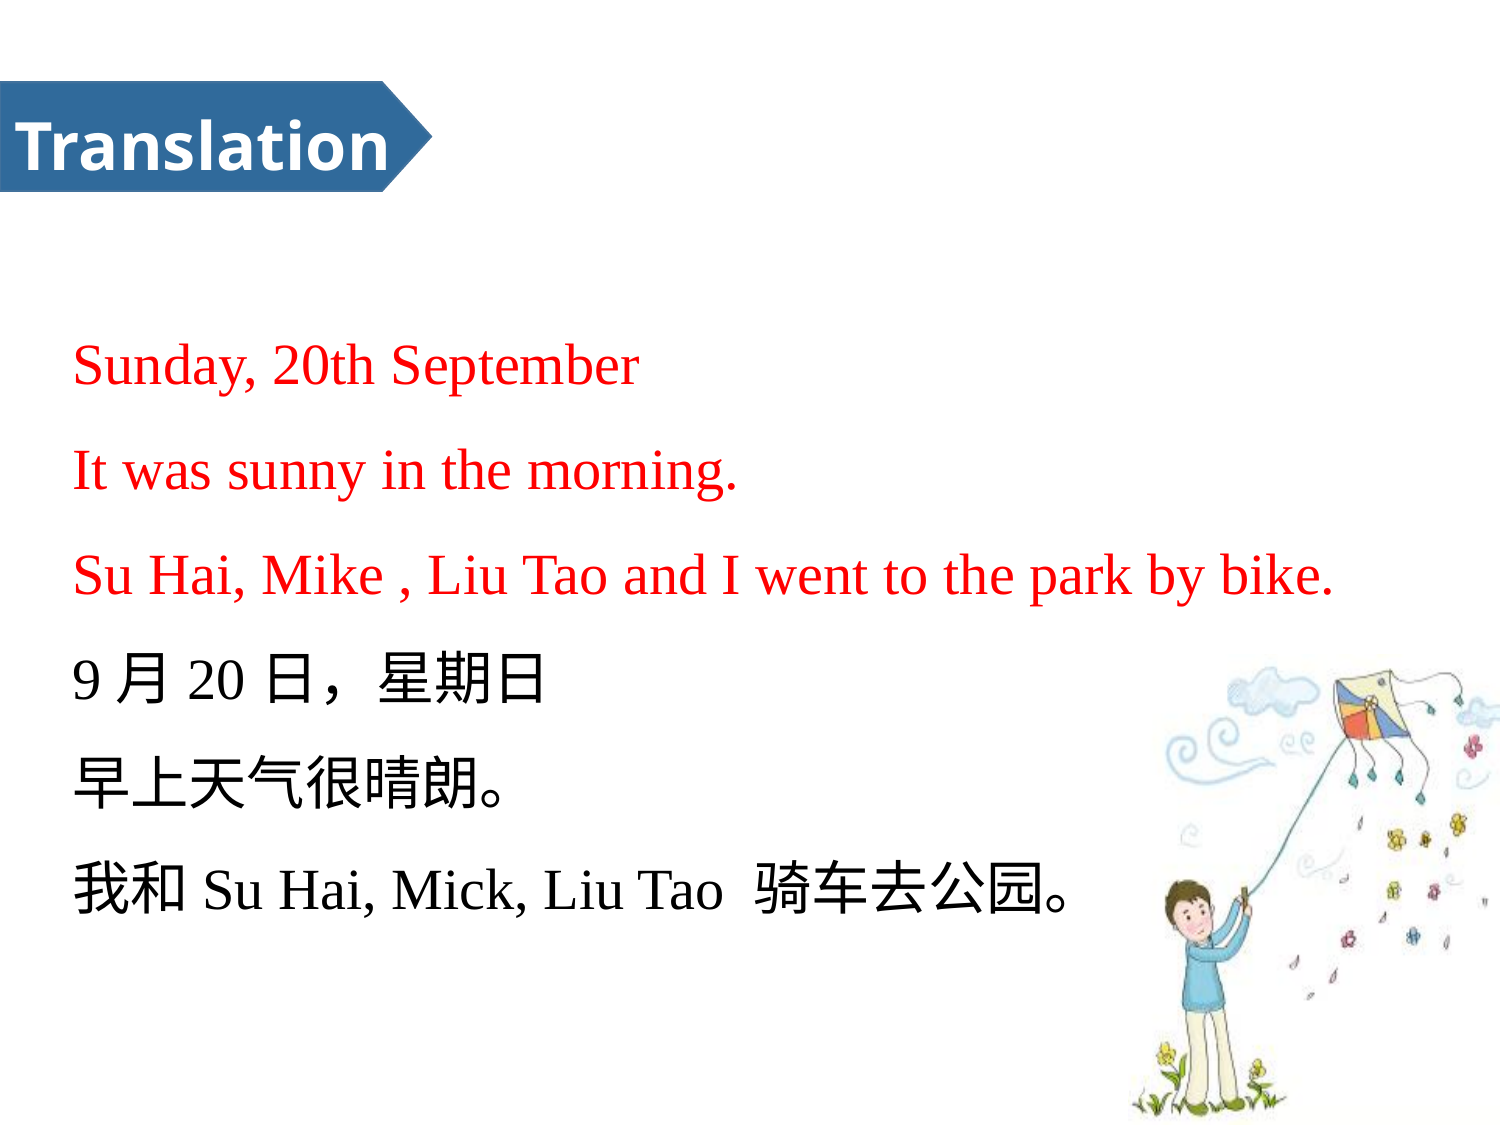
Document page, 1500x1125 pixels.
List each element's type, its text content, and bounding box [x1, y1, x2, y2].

picture [1128, 654, 1500, 1125]
title Translation [0, 105, 497, 188]
text_box Sunday, 20th September It was sunny in the morning. Su Hai, Mike , Liu Tao and I went to the park by bike. 9月20日，星期日 早上天气很晴朗。 我和Su Hai, Mick, Liu Tao 骑车去公园。 [57, 283, 1428, 929]
